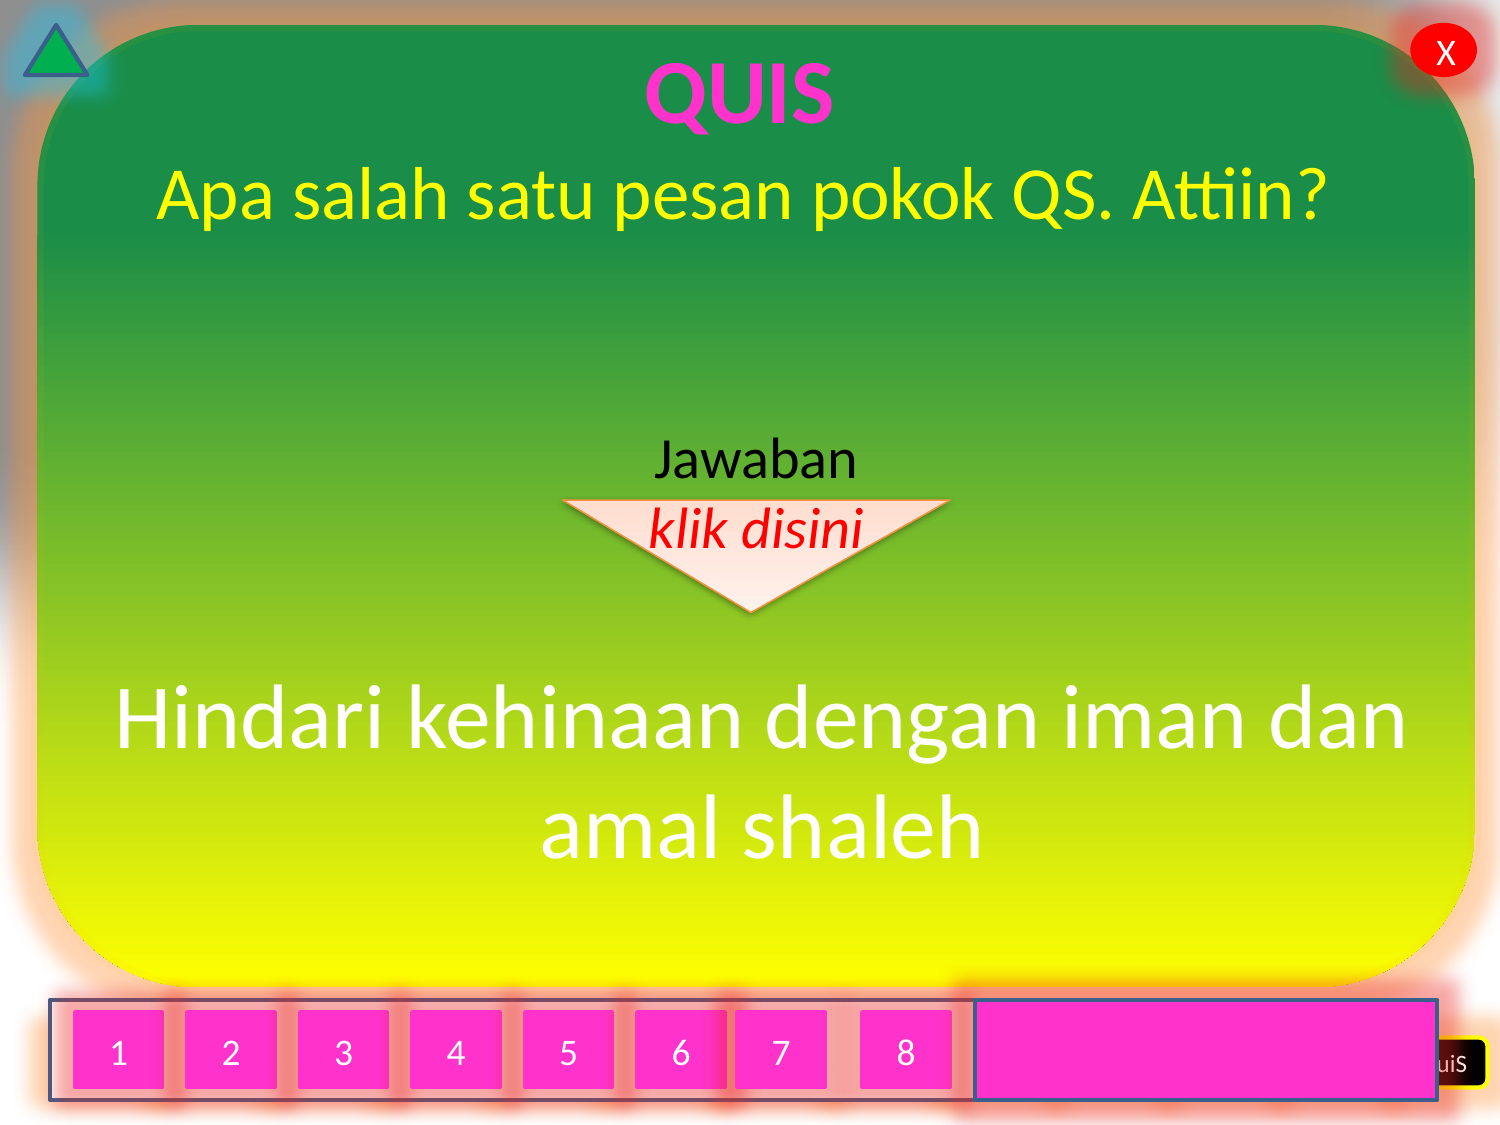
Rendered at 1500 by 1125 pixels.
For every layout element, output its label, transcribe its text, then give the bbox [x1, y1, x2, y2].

title QUIS [75, 24, 1425, 137]
text_box [561, 499, 599, 523]
text_box Apa salah satu pesan pokok QS. Attiin? [62, 137, 1425, 243]
text_box [973, 998, 1439, 1102]
text_box Hindari kehinaan dengan iman dan amal shaleh [62, 649, 1463, 885]
text_box Jawaban klik disini [599, 412, 913, 568]
text_box 4 [410, 1010, 493, 1089]
text_box 8 [860, 1010, 942, 1089]
text_box 7 [735, 1010, 827, 1089]
text_box 2 [185, 1010, 268, 1089]
text_box 3 [298, 1010, 380, 1089]
text_box 5 [523, 1010, 605, 1089]
text_box 6 [635, 1010, 705, 1089]
text_box [674, 568, 832, 614]
text_box [913, 499, 951, 522]
text_box 1 [73, 1010, 155, 1089]
